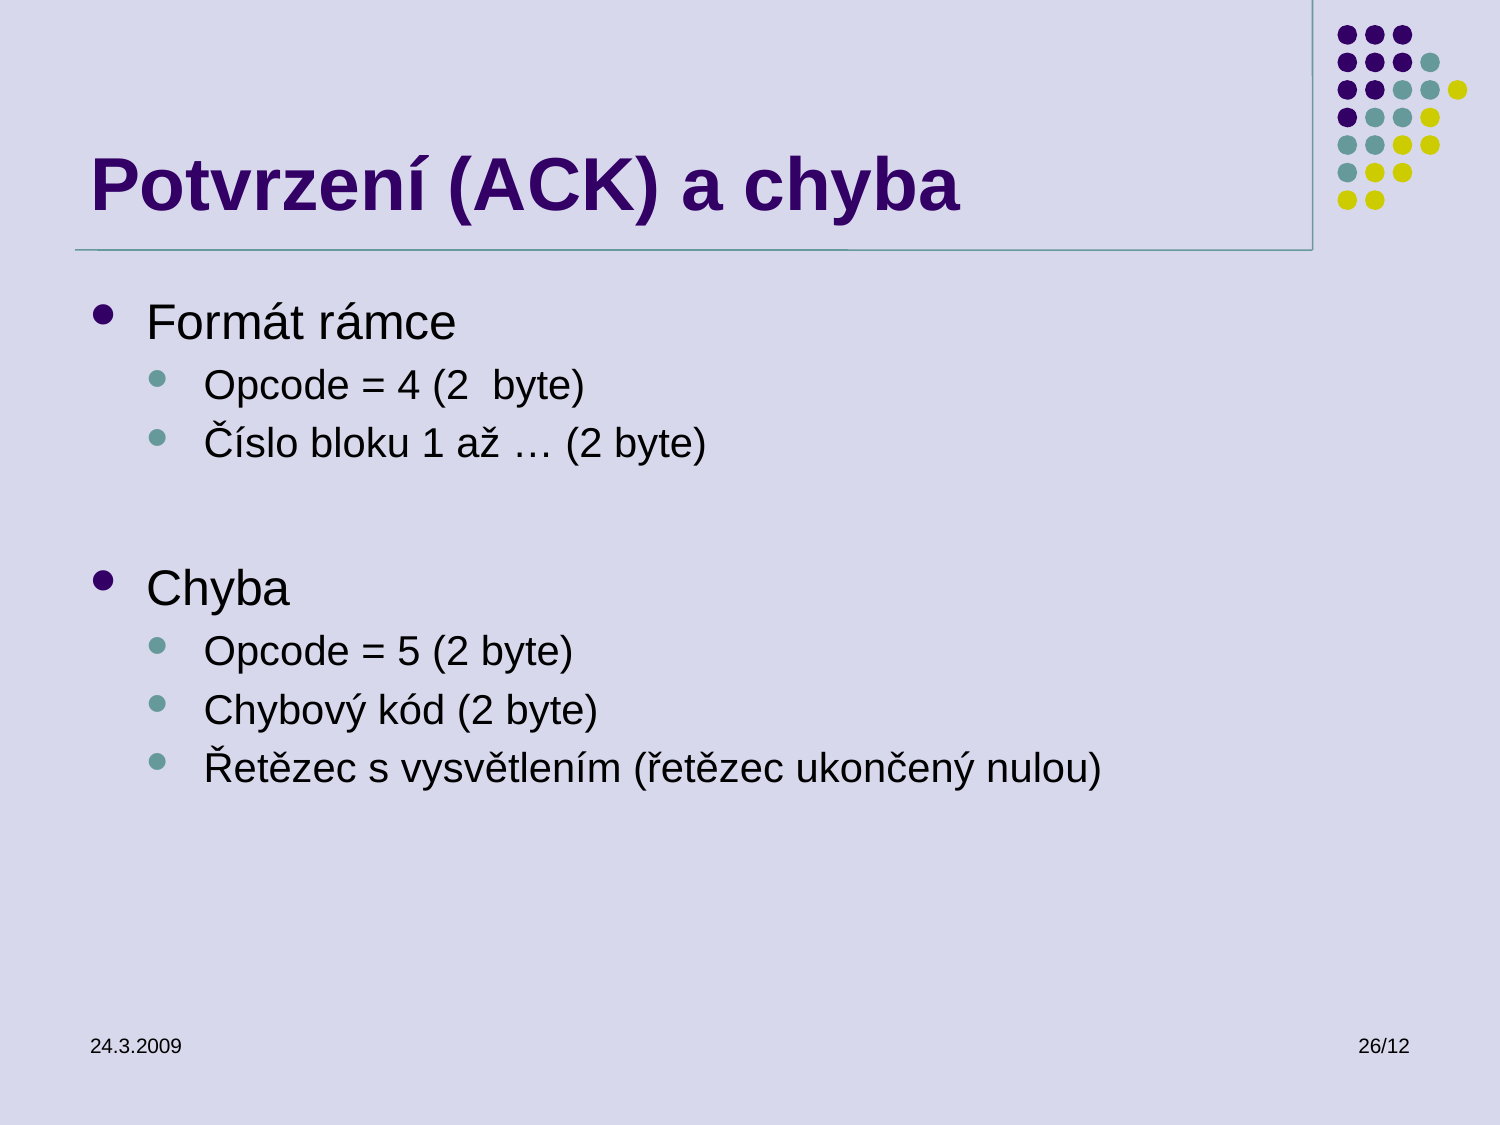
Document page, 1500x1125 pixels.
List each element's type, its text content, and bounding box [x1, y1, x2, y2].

list Formát rámce Opcode = 4 (2 byte) Číslo bloku 1 až … (2 byte) Chyba Opcode = 5 (2 byte) Chybový kód (2 byte) Řetězec s vysvětlením (řetězec ukončený nulou) [75, 282, 1425, 1006]
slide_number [75, 1025, 425, 1100]
title Potvrzení (ACK) a chyba [75, 20, 1313, 233]
slide_number 26/12 [1074, 1025, 1425, 1100]
